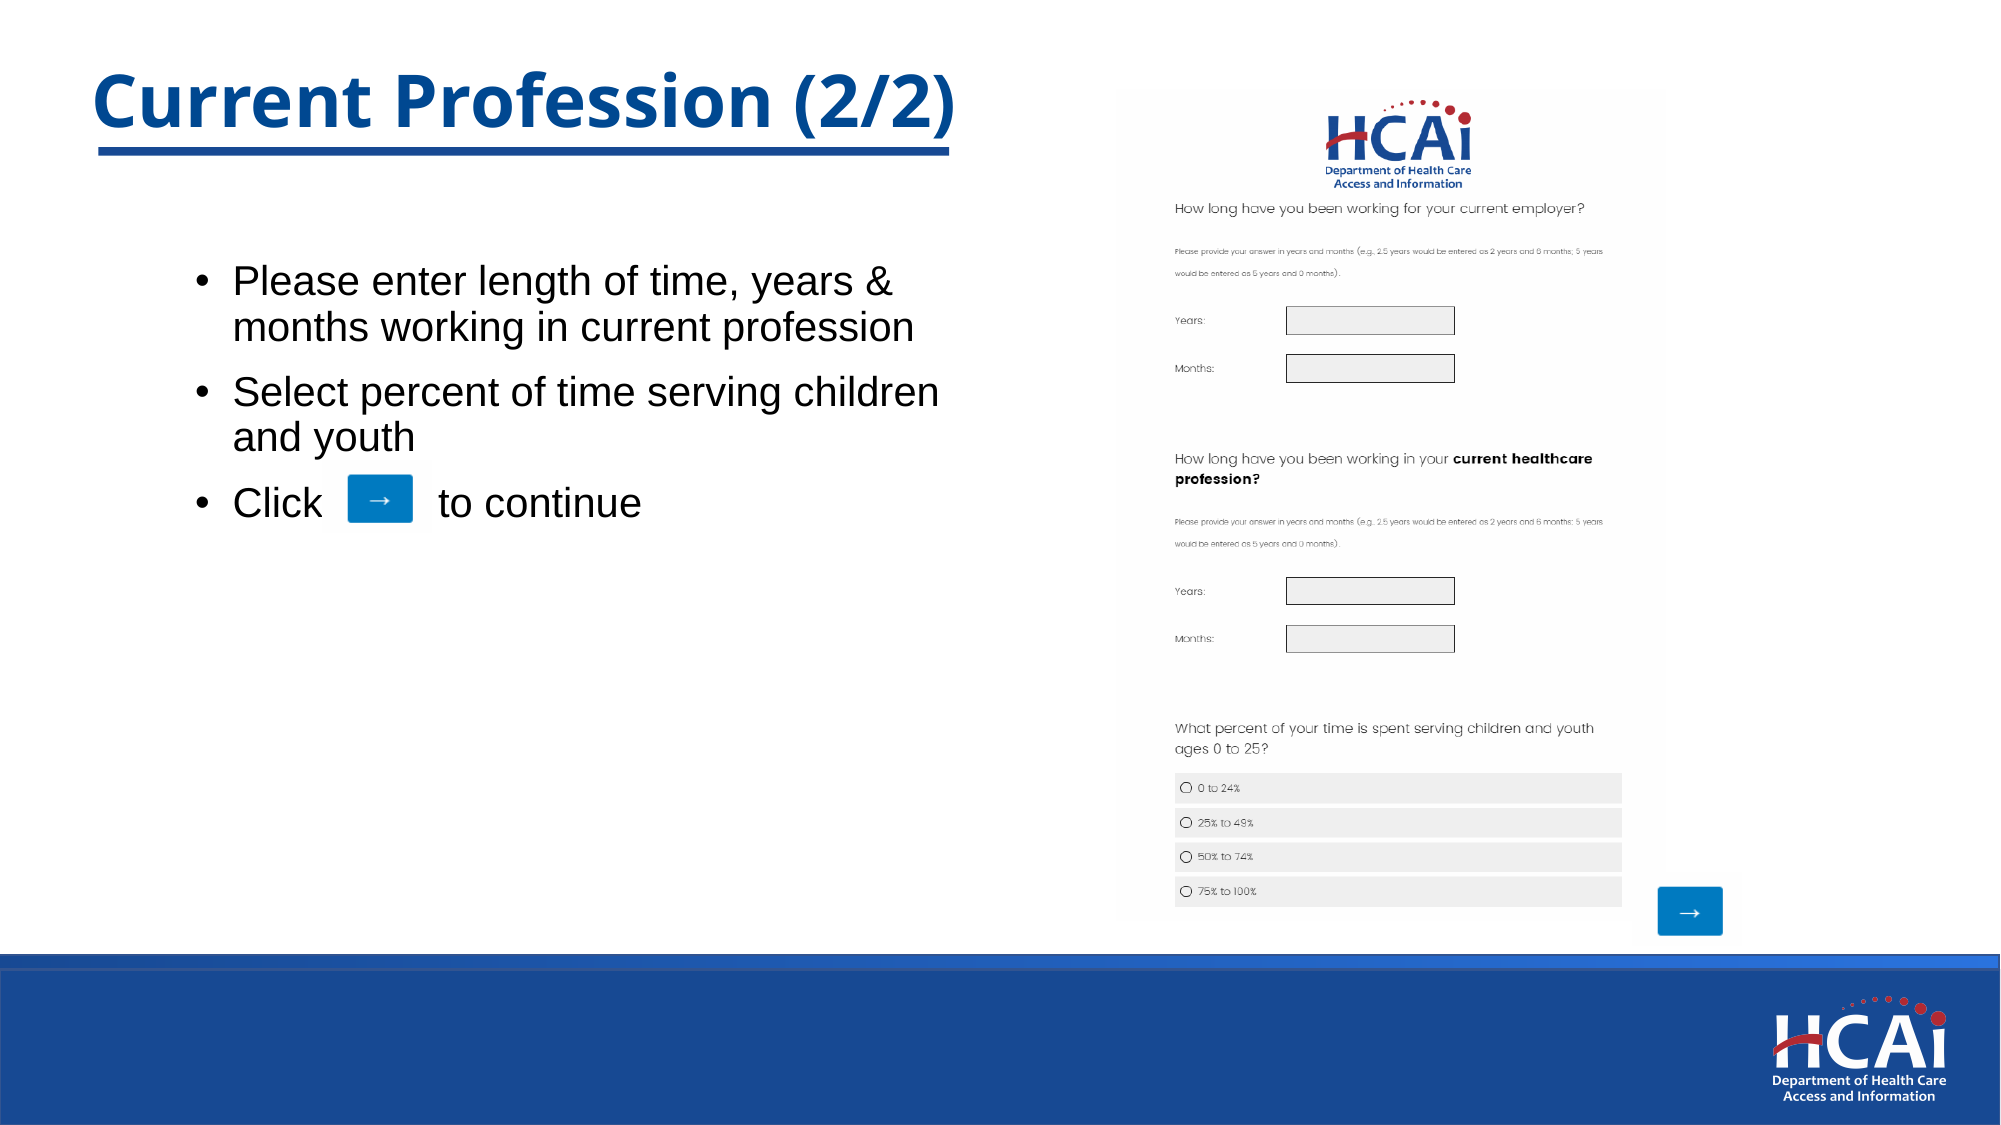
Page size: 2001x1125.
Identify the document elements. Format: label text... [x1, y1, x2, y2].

picture [322, 460, 432, 533]
text_box [97, 146, 950, 157]
picture [1773, 996, 1946, 1101]
picture [1116, 89, 1742, 946]
title Current Profession (2/2) [76, 40, 1949, 168]
list Please enter length of time, years & months working in current profession Select percent of time serving children and youth Click to continue [180, 252, 959, 875]
